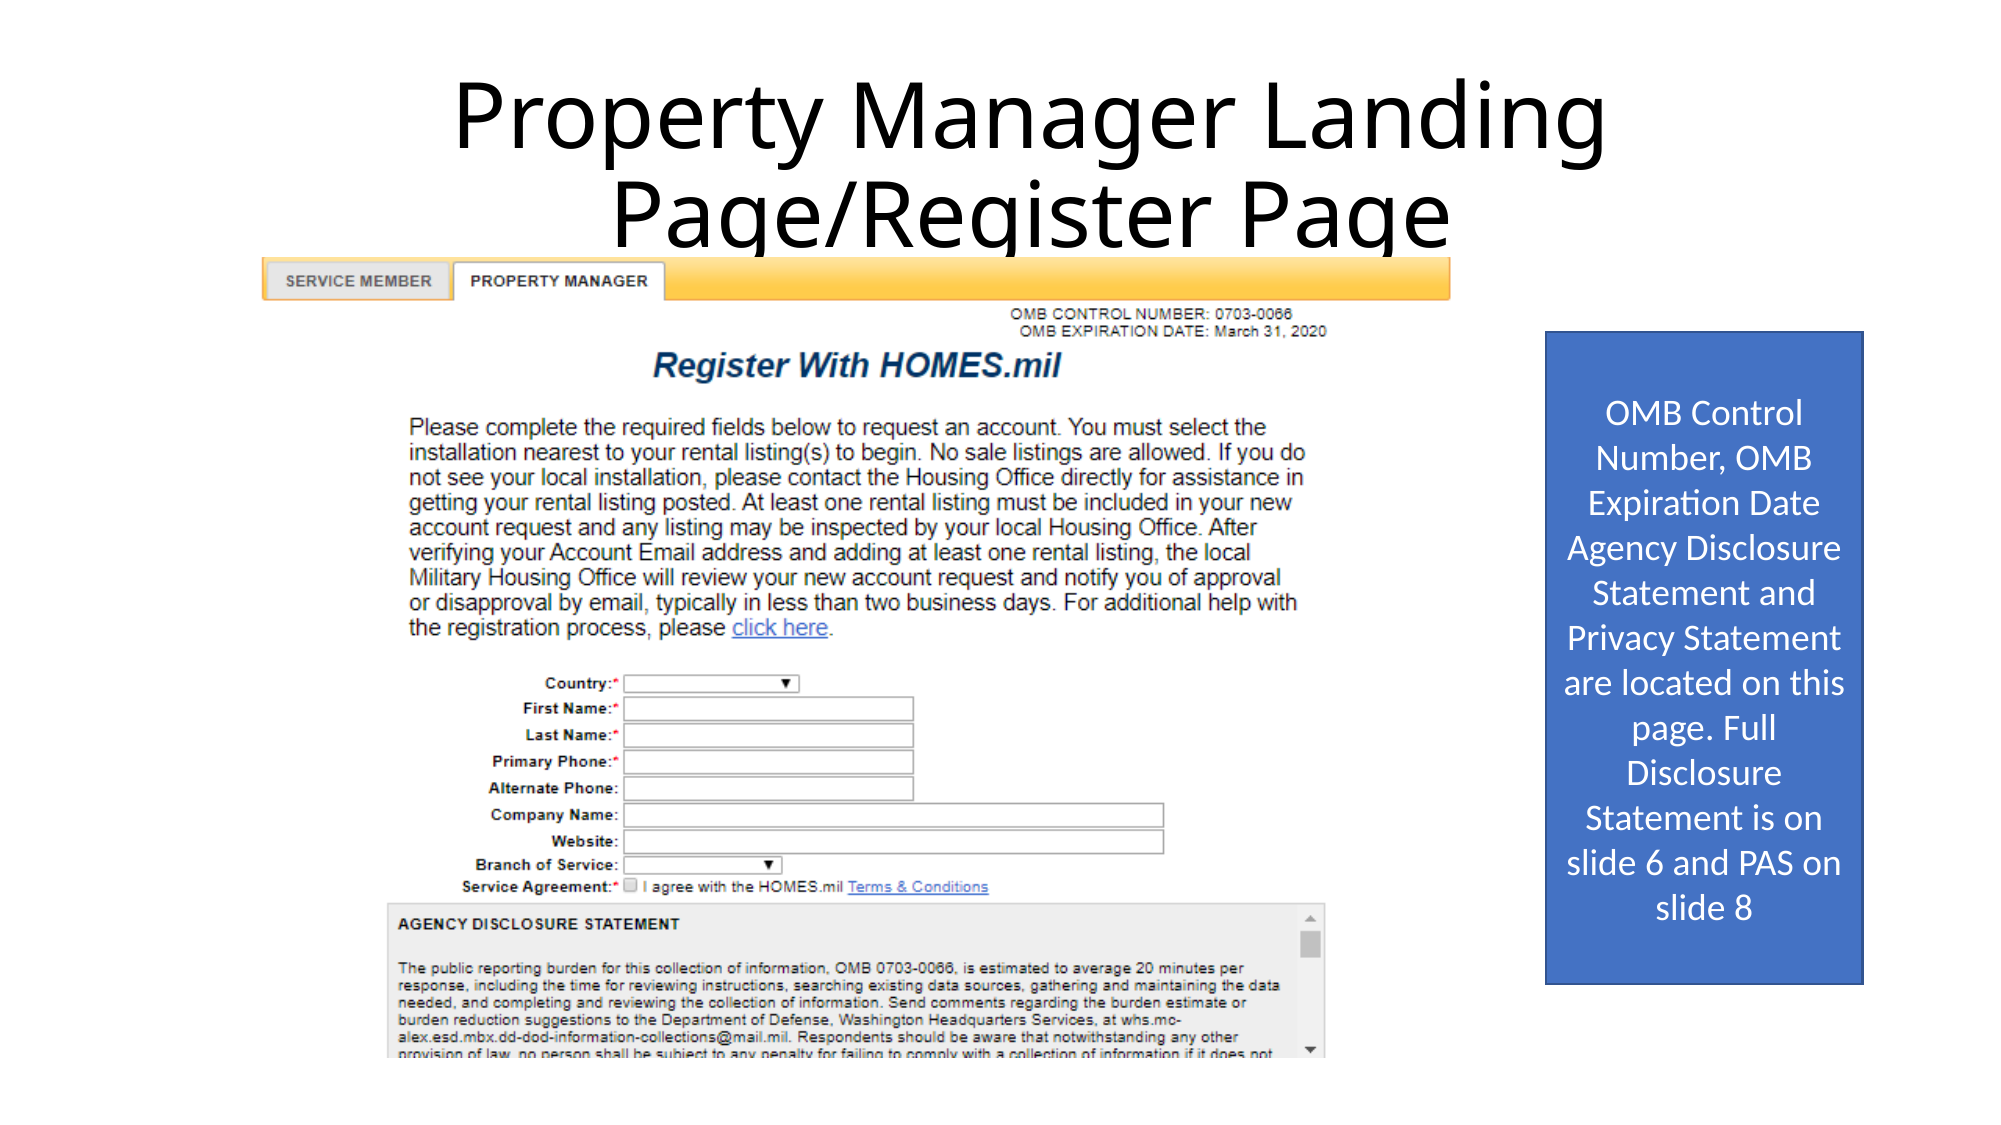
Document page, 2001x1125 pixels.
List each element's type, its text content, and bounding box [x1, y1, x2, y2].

picture [256, 257, 1457, 1058]
text_box OMB Control Number, OMB Expiration Date Agency Disclosure Statement and Privacy Statement are located on this page. Full Disclosure Statement is on slide 6 and PAS on slide 8 [1545, 331, 1864, 985]
title Property Manager Landing Page/Register Page [137, 59, 1926, 278]
